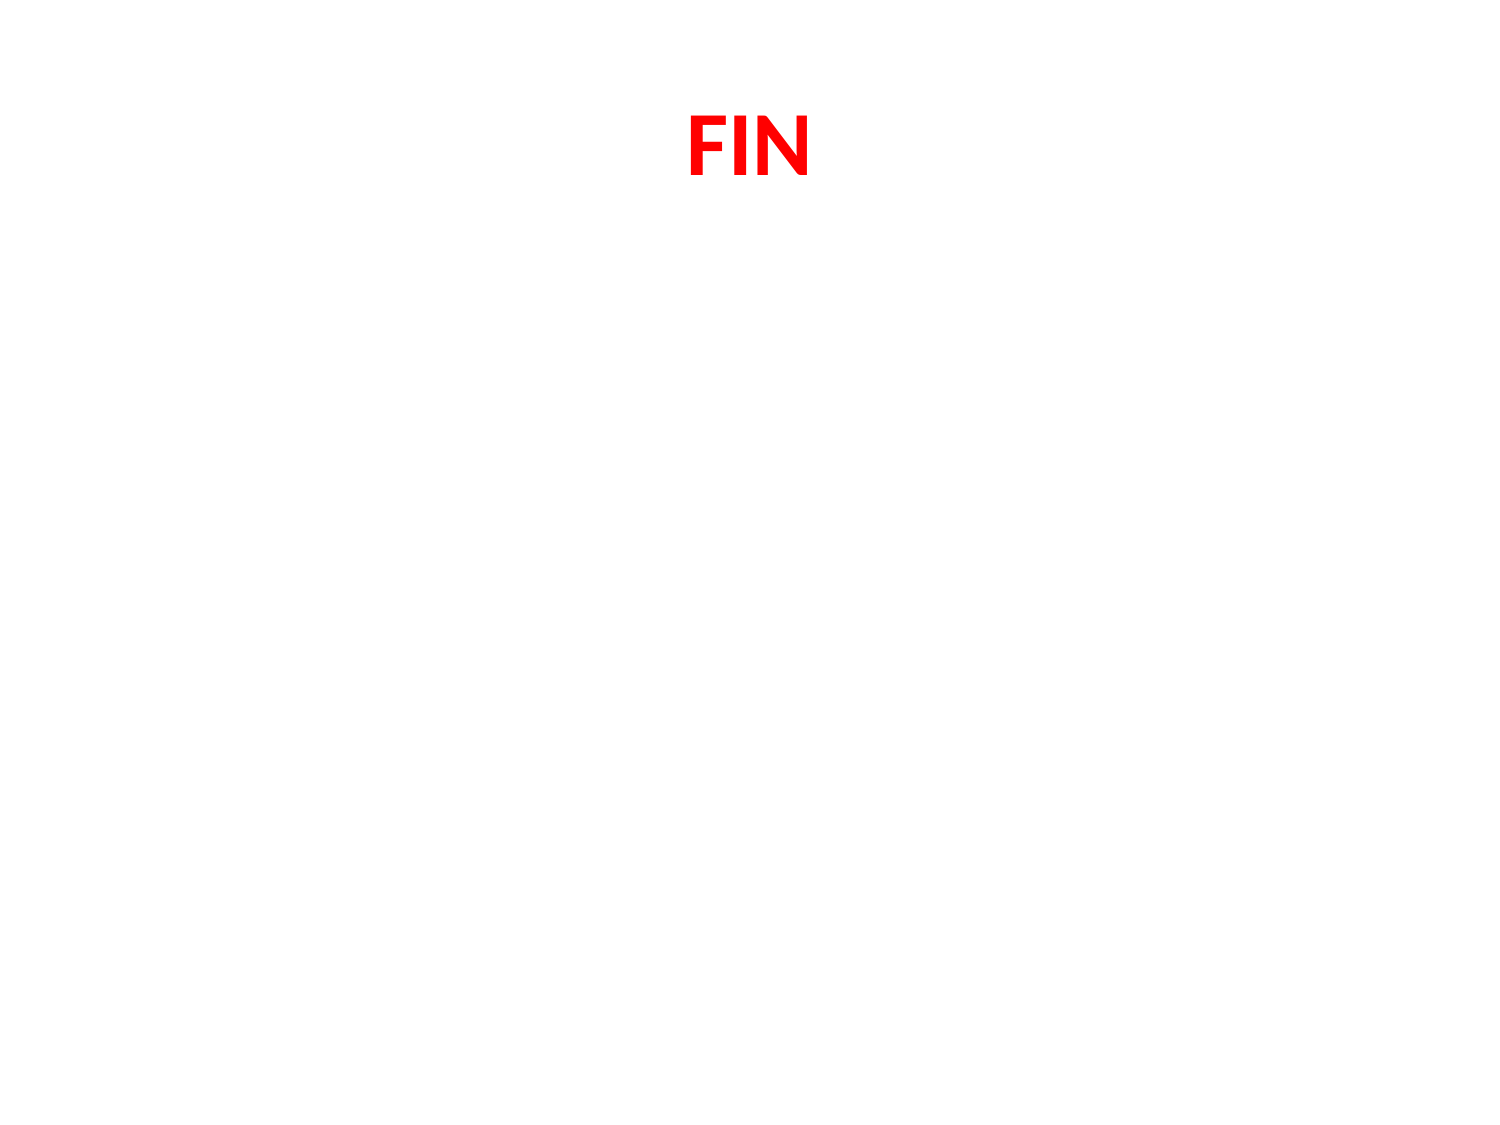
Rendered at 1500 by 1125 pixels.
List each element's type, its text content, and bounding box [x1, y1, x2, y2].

title FIN [75, 45, 1425, 233]
